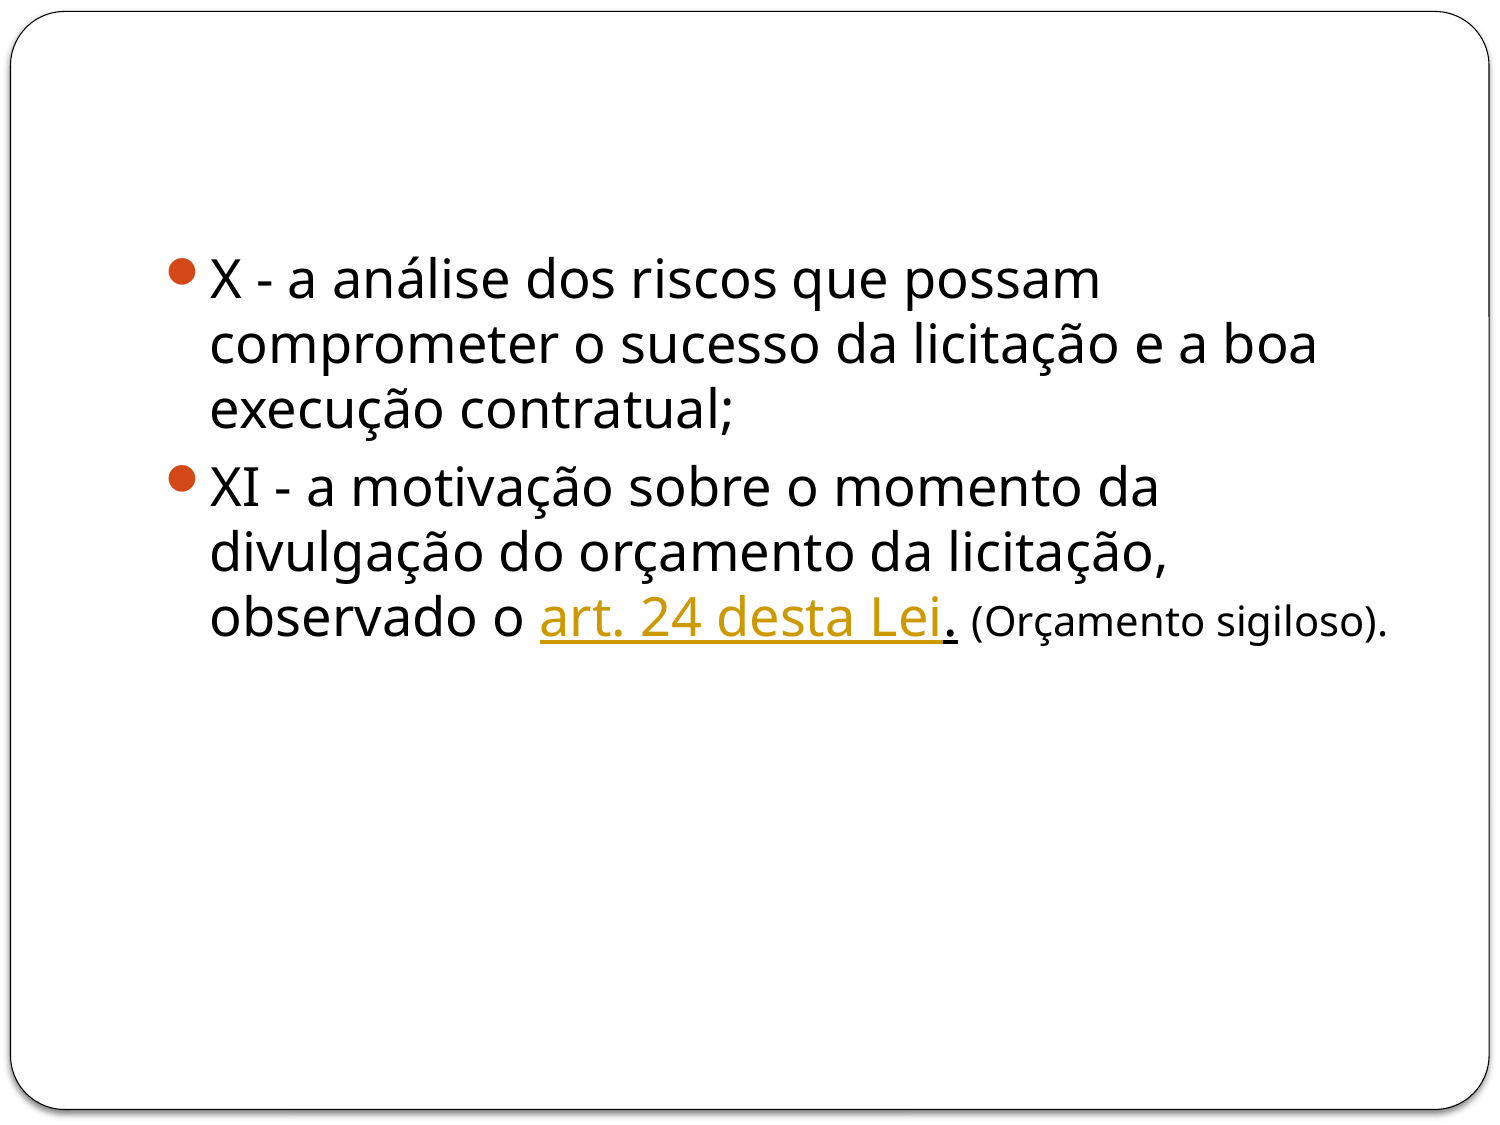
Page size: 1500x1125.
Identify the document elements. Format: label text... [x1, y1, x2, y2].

list X - a análise dos riscos que possam comprometer o sucesso da licitação e a boa execução contratual; XI - a motivação sobre o momento da divulgação do orçamento da licitação, observado o art. 24 desta Lei. (Orçamento sigiloso). [150, 237, 1425, 988]
